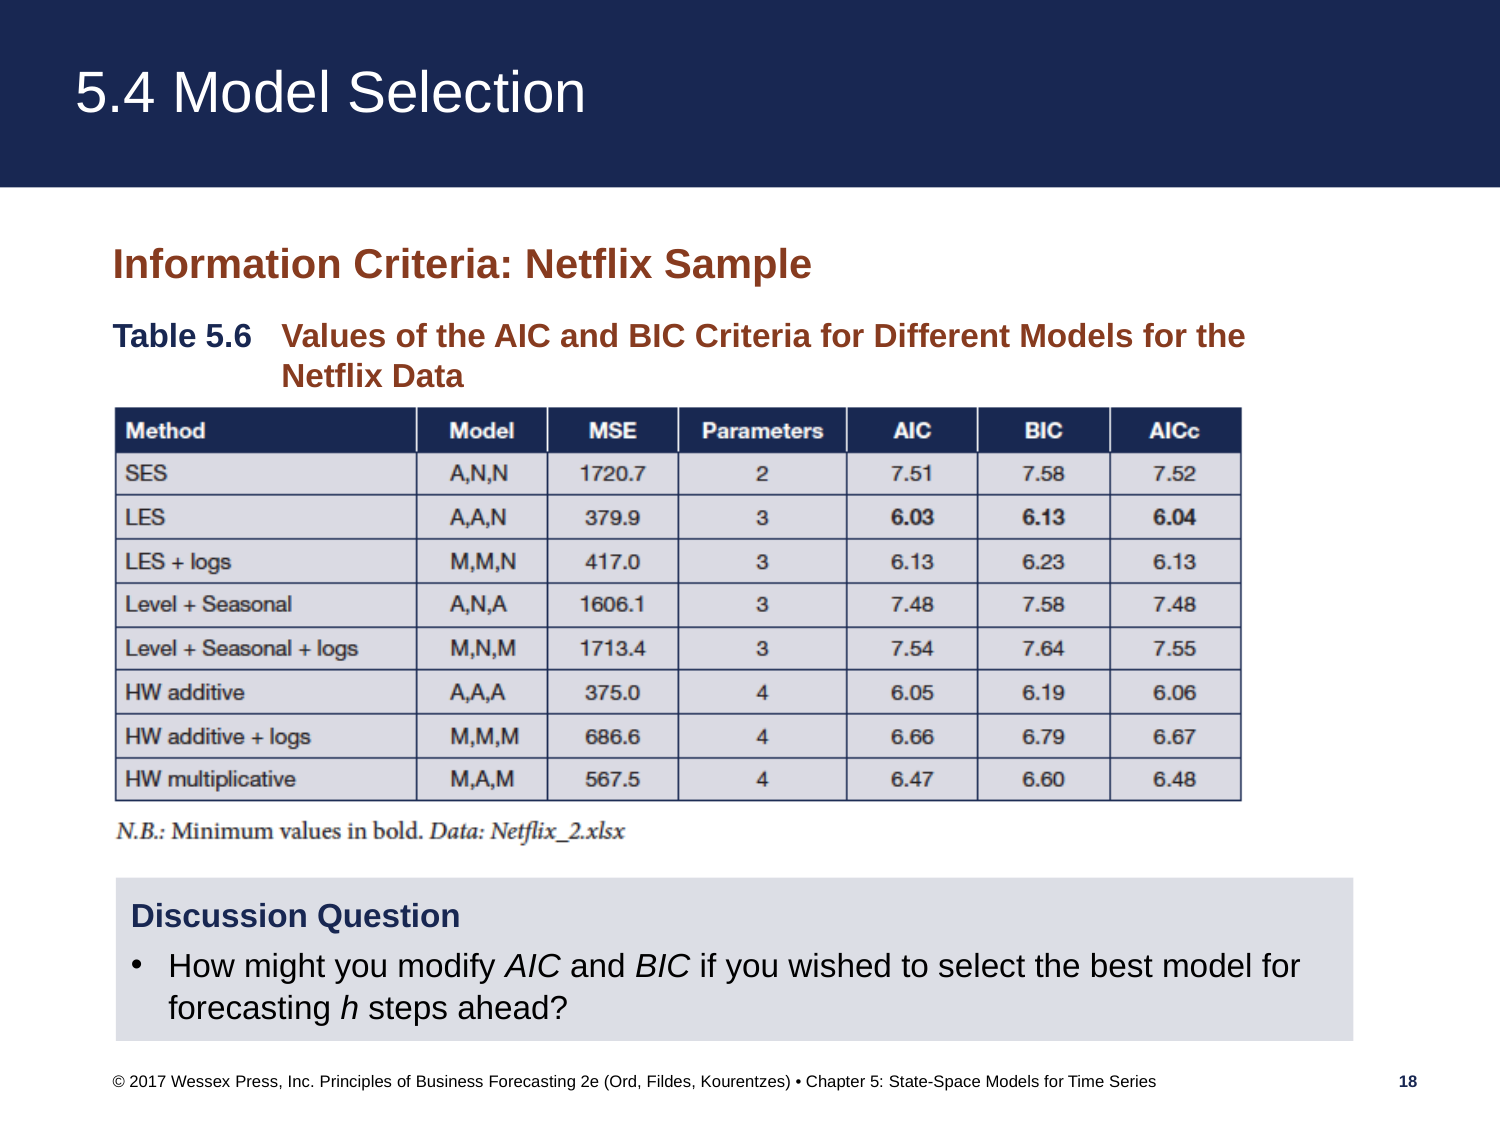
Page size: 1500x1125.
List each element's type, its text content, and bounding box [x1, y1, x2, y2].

picture [112, 406, 1247, 849]
slide_number © 2017 Wessex Press, Inc. Principles of Business Forecasting 2e (Ord, Fildes, Kourentzes) • Chapter 5: State-Space Models for Time Series [112, 1065, 1333, 1096]
title 5.4 Model Selection [0, 0, 1500, 188]
slide_number 18 [1350, 1065, 1418, 1096]
text_box Table 5.6 Values of the AIC and BIC Criteria for Different Models for the Netflix Data [112, 313, 1320, 394]
text_box Discussion Question How might you modify AIC and BIC if you wished to select the best model for forecasting h steps ahead? [115, 877, 1354, 1041]
list Information Criteria: Netflix Sample [112, 243, 1350, 1014]
